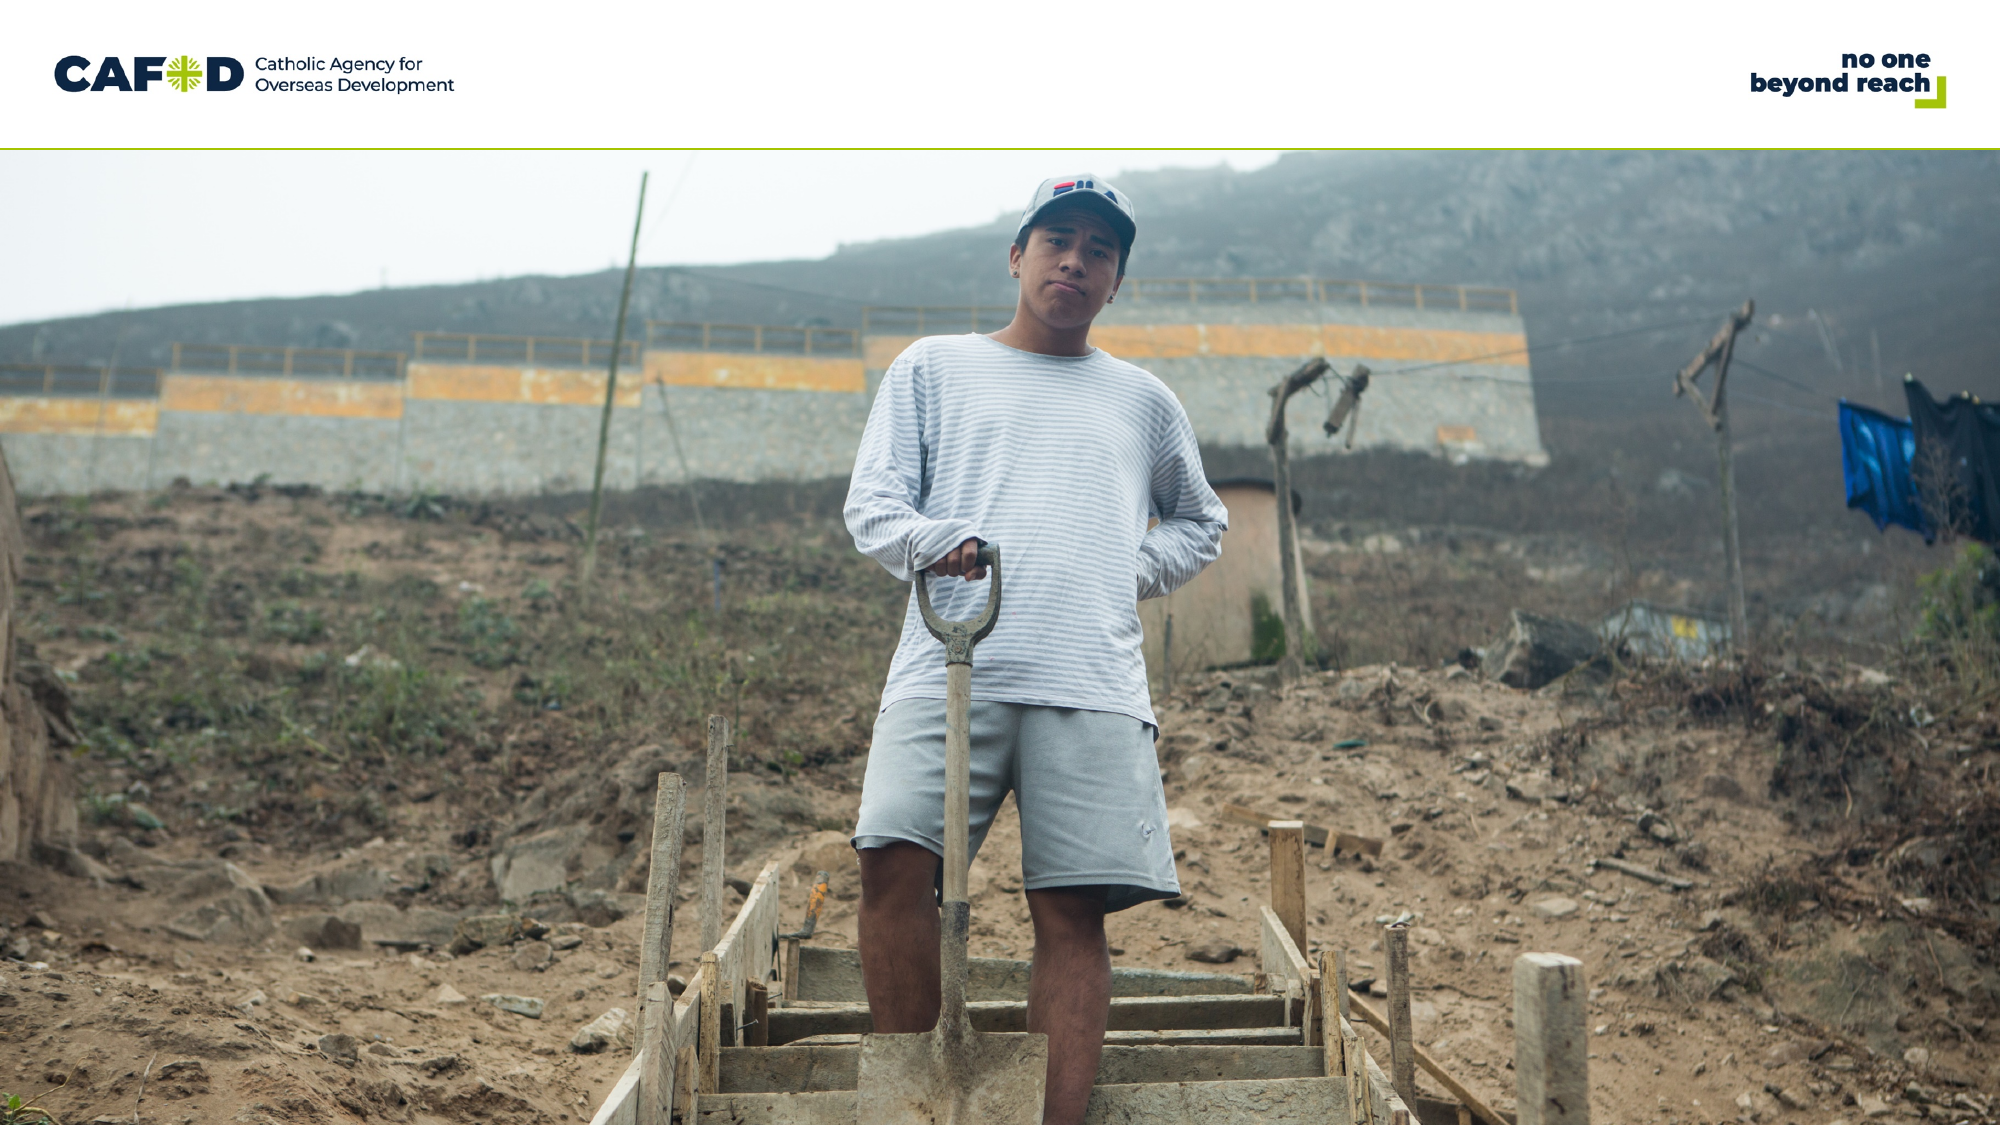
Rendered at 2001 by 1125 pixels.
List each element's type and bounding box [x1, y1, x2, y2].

picture [52, 54, 457, 95]
picture [0, 149, 2000, 1125]
picture [1748, 51, 1948, 110]
